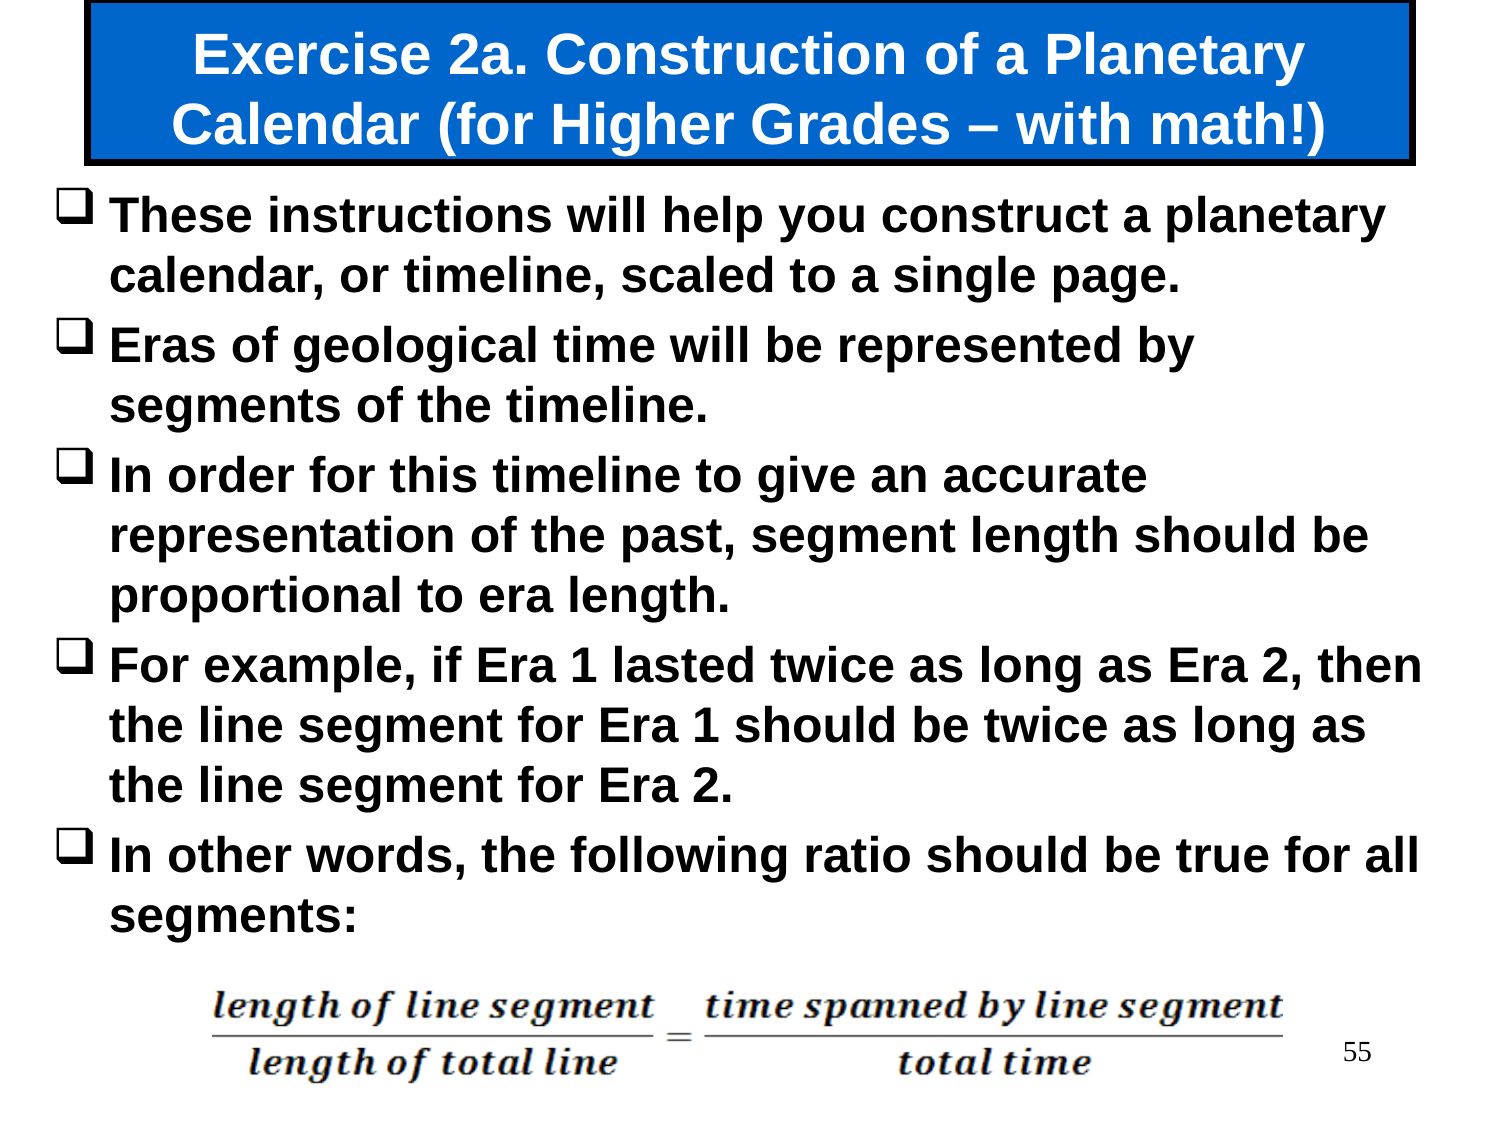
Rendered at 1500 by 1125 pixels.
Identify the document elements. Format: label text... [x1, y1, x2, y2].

list These instructions will help you construct a planetary calendar, or timeline, scaled to a single page. Eras of geological time will be represented by segments of the timeline. In order for this timeline to give an accurate representation of the past, segment length should be proportional to era length. For example, if Era 1 lasted twice as long as Era 2, then the line segment for Era 1 should be twice as long as the line segment for Era 2. In other words, the following ratio should be true for all segments: [37, 174, 1450, 994]
text_box [0, 0, 1500, 75]
slide_number 55 [1074, 1024, 1388, 1101]
title Exercise 2a. Construction of a Planetary Calendar (for Higher Grades – with math!) [87, 75, 1413, 163]
text_box [399, 163, 431, 174]
picture [212, 987, 1283, 1087]
